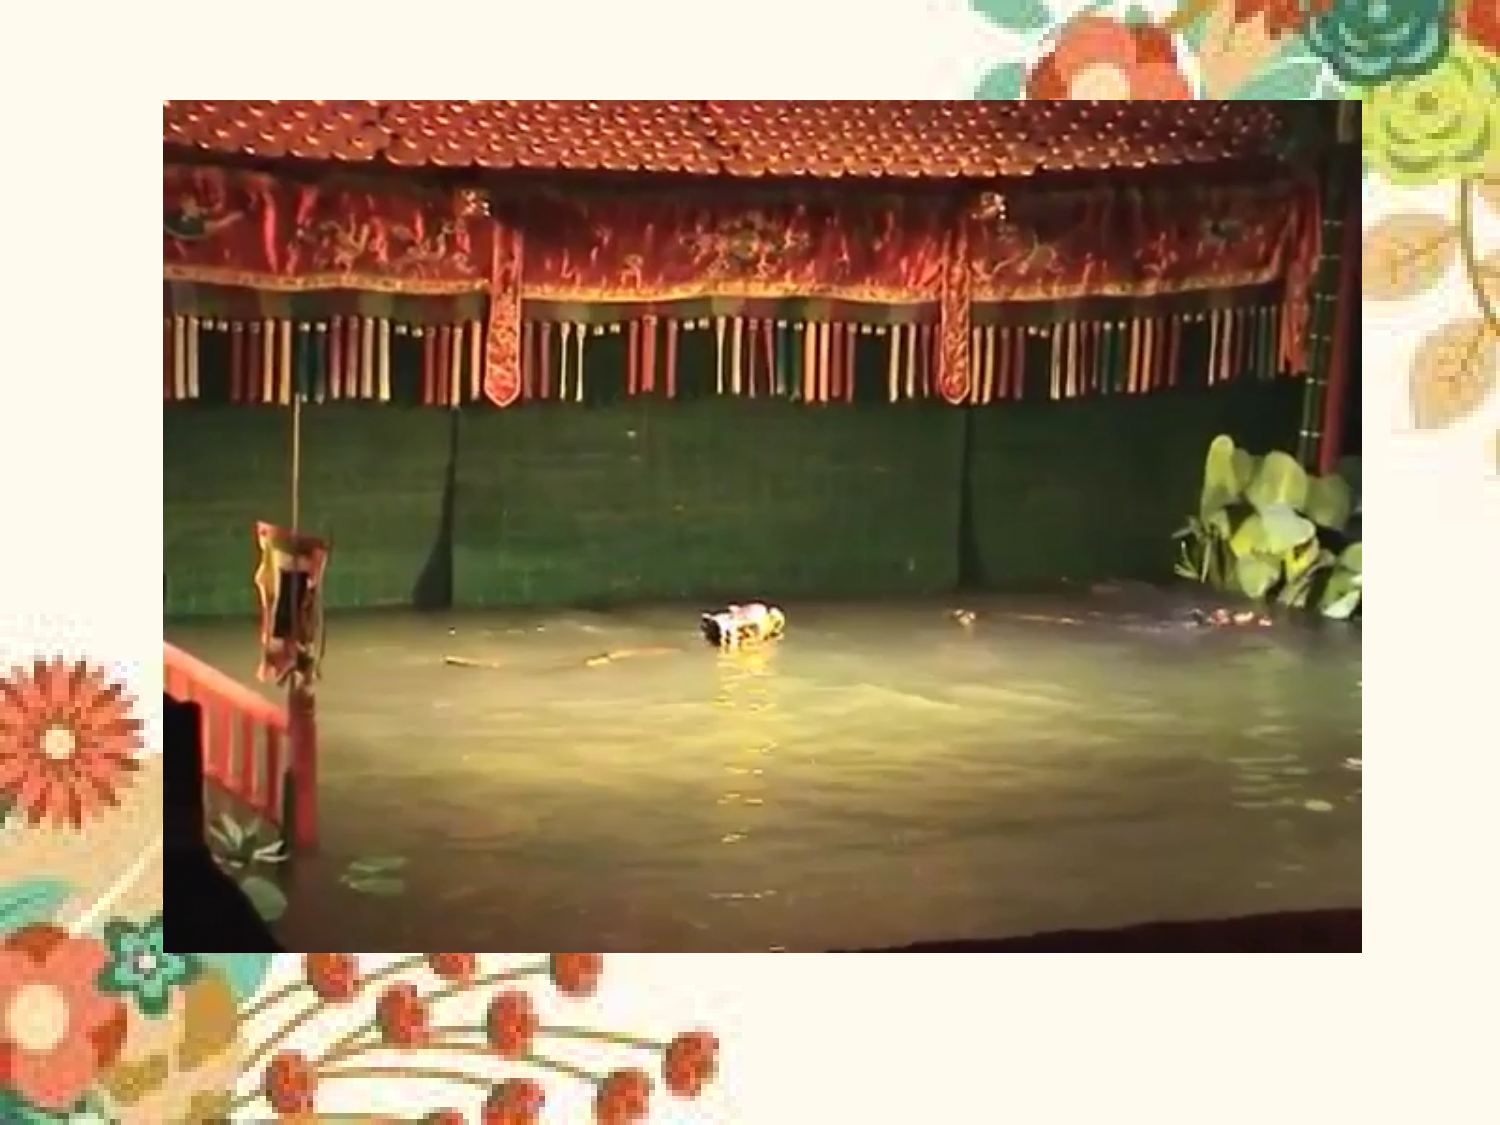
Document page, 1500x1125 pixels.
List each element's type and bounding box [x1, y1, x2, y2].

picture [0, 0, 1500, 1125]
text_box [162, 99, 1363, 954]
